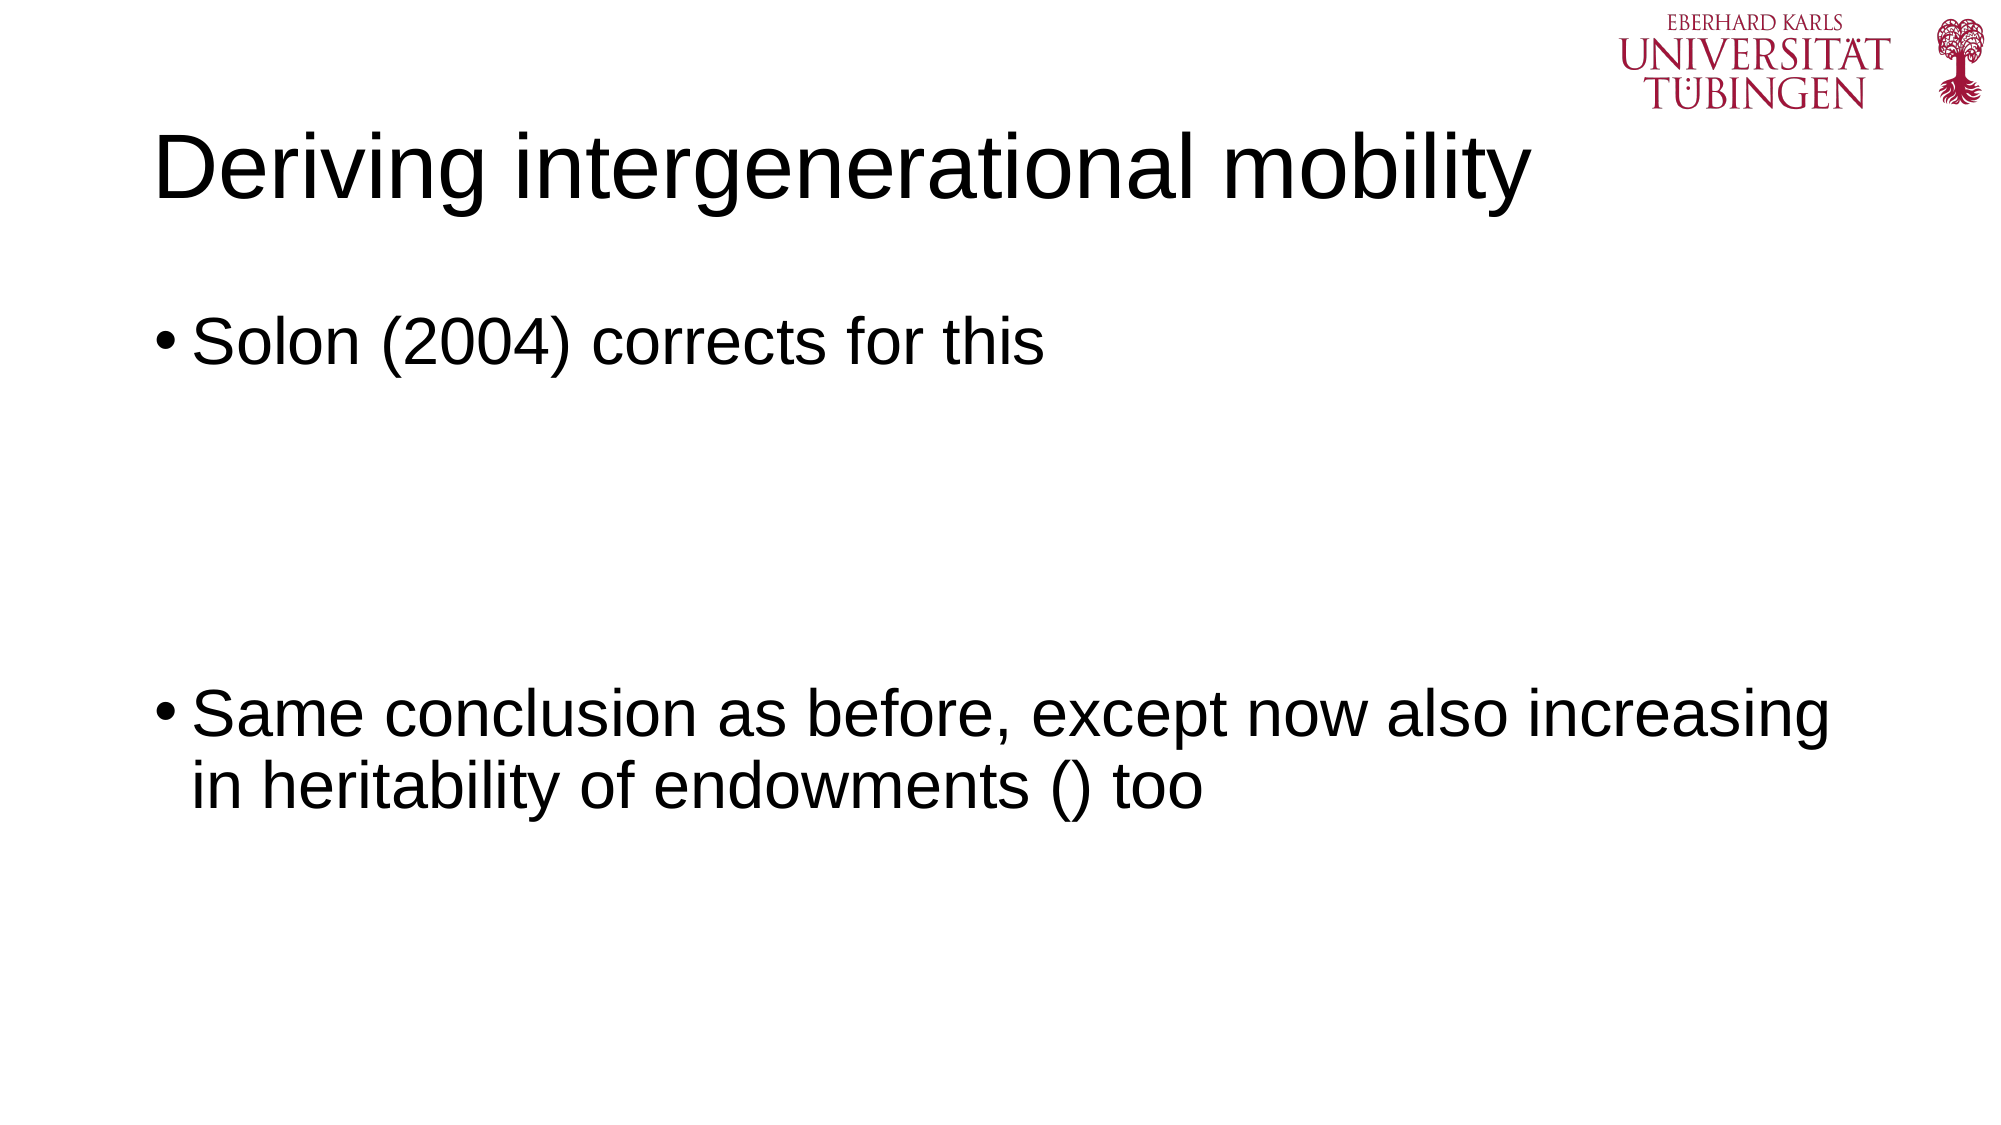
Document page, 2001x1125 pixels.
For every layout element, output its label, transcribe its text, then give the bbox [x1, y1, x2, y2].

title Deriving intergenerational mobility [137, 59, 1863, 278]
picture [1611, 0, 1989, 121]
